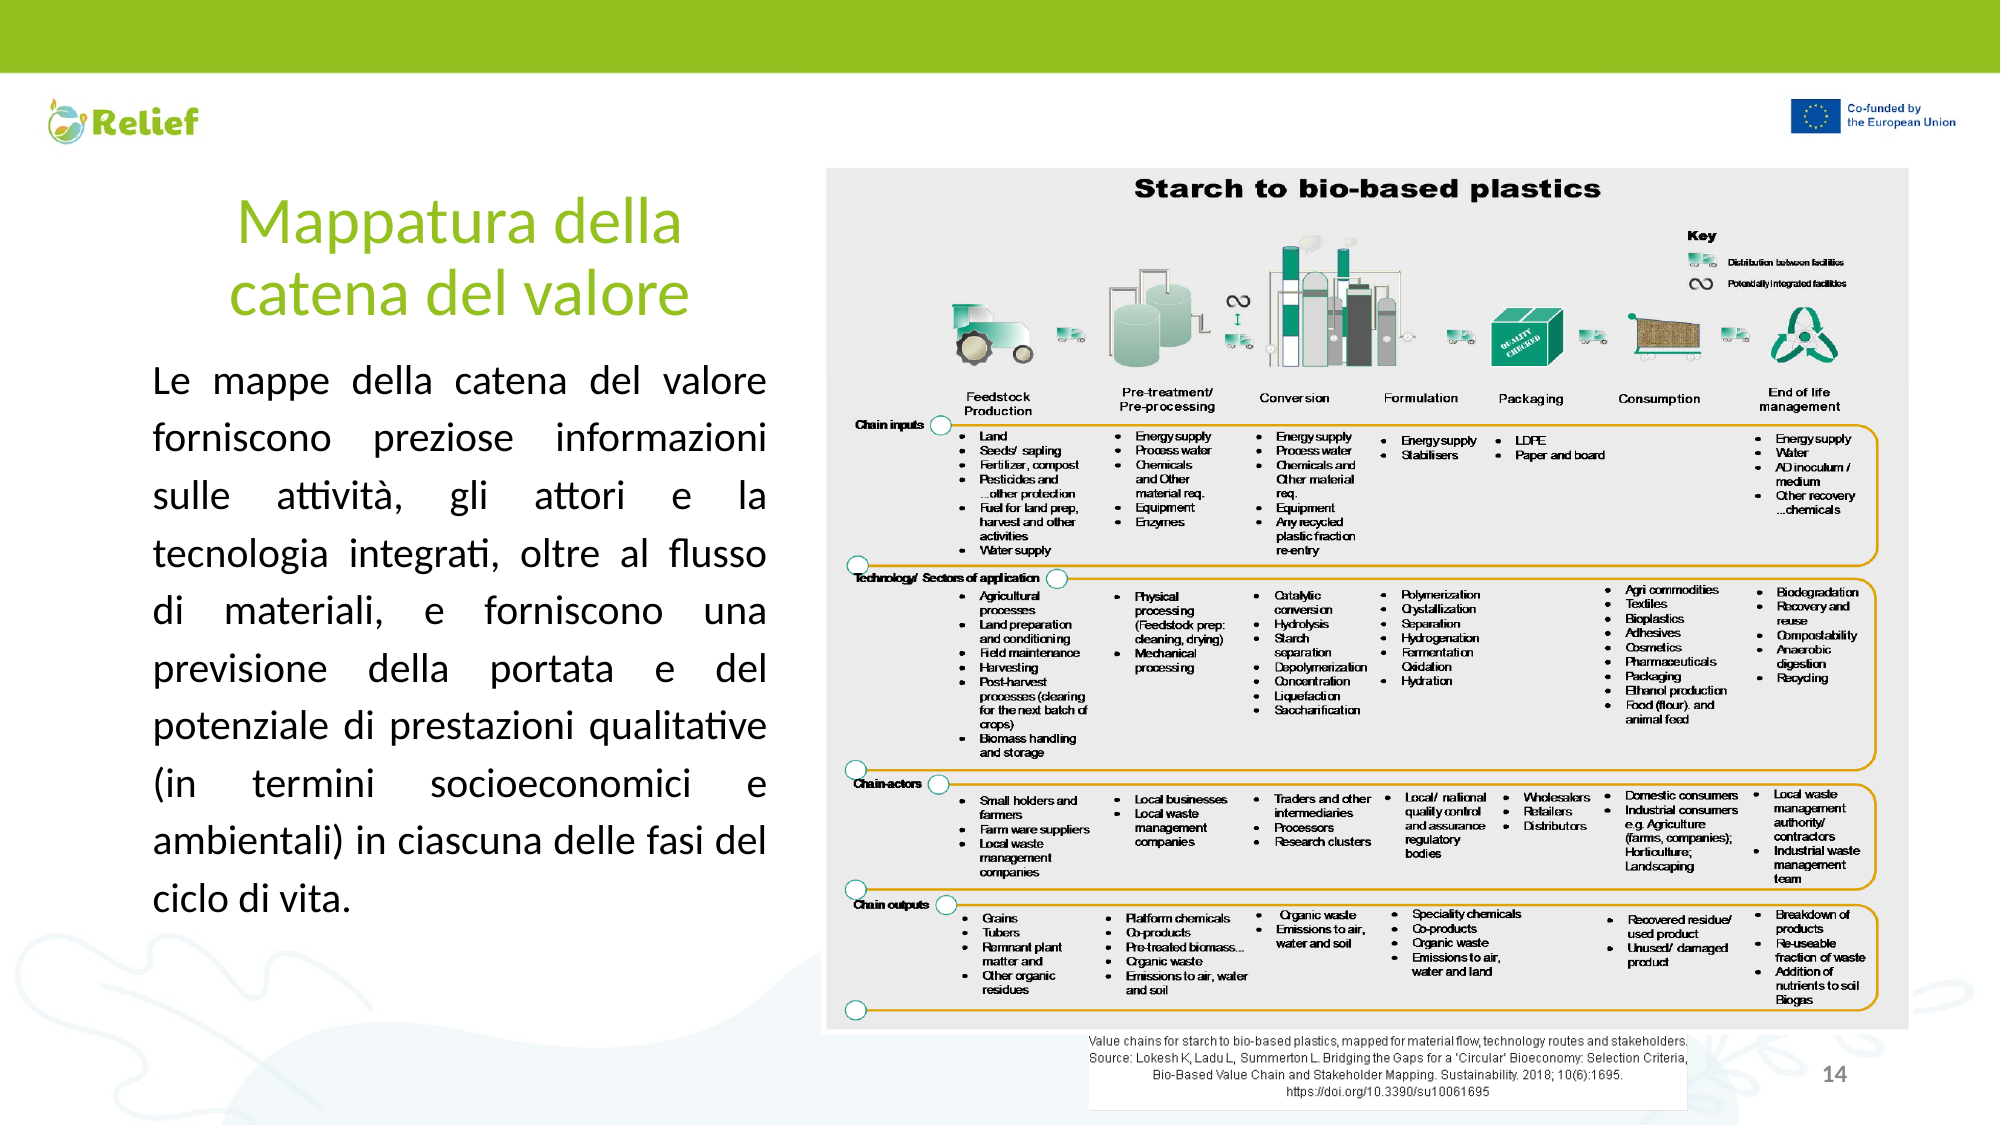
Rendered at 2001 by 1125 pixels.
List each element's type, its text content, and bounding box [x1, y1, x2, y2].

slide_number 14 [1787, 1043, 1863, 1103]
title Mappatura della catena del valore [137, 112, 783, 337]
list Le mappe della catena del valore forniscono preziose informazioni sulle attività, gli attori e la tecnologia integrati, oltre al flusso di materiali, e forniscono una previsione della portata e del potenziale di prestazioni qualitative (in termini socioeconomici e ambientali) in ciascuna delle fasi del ciclo di vita. [137, 337, 783, 1013]
picture [0, 0, 2001, 1125]
